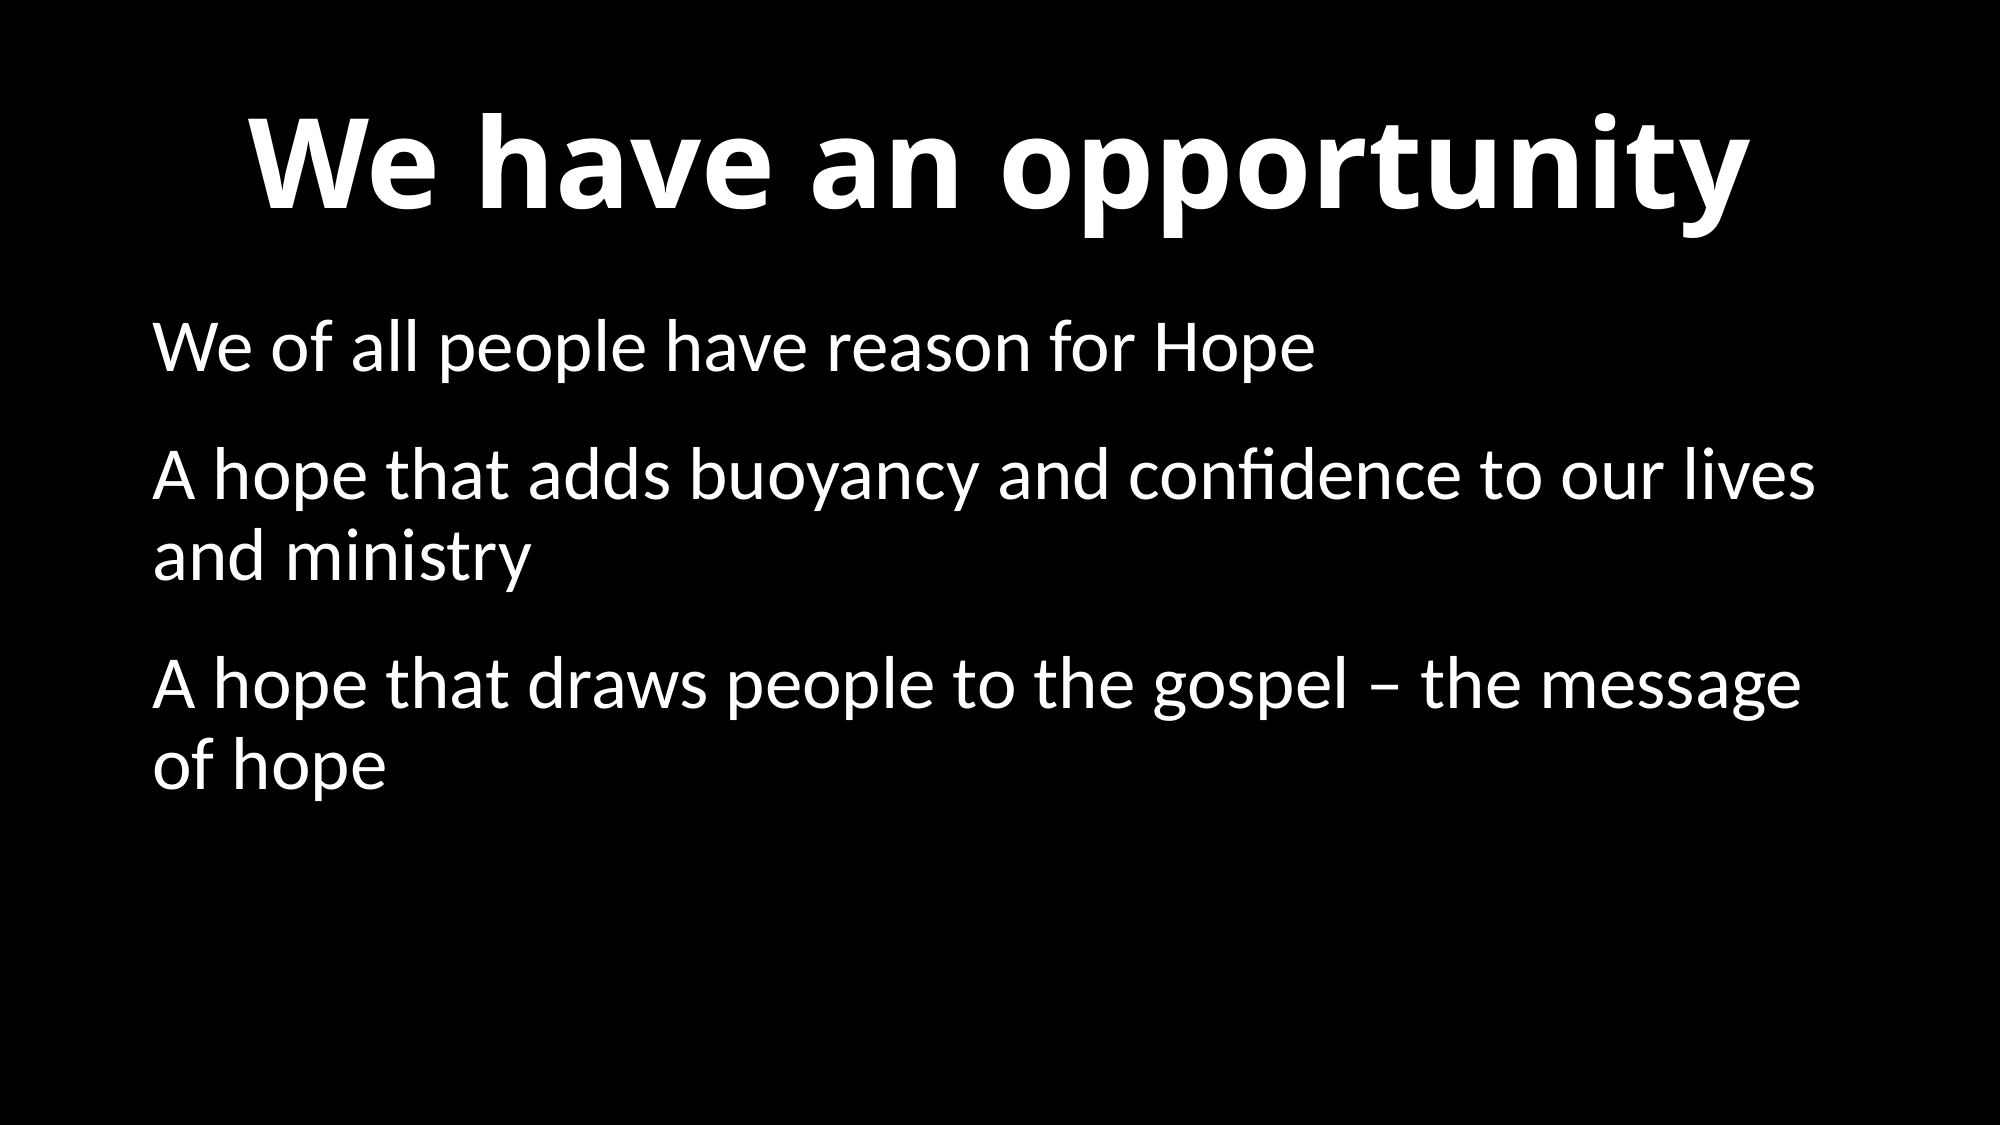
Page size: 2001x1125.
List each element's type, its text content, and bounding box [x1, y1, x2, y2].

title We have an opportunity [137, 59, 1863, 278]
list We of all people have reason for Hope A hope that adds buoyancy and confidence to our lives and ministry A hope that draws people to the gospel – the message of hope [137, 299, 1863, 1014]
